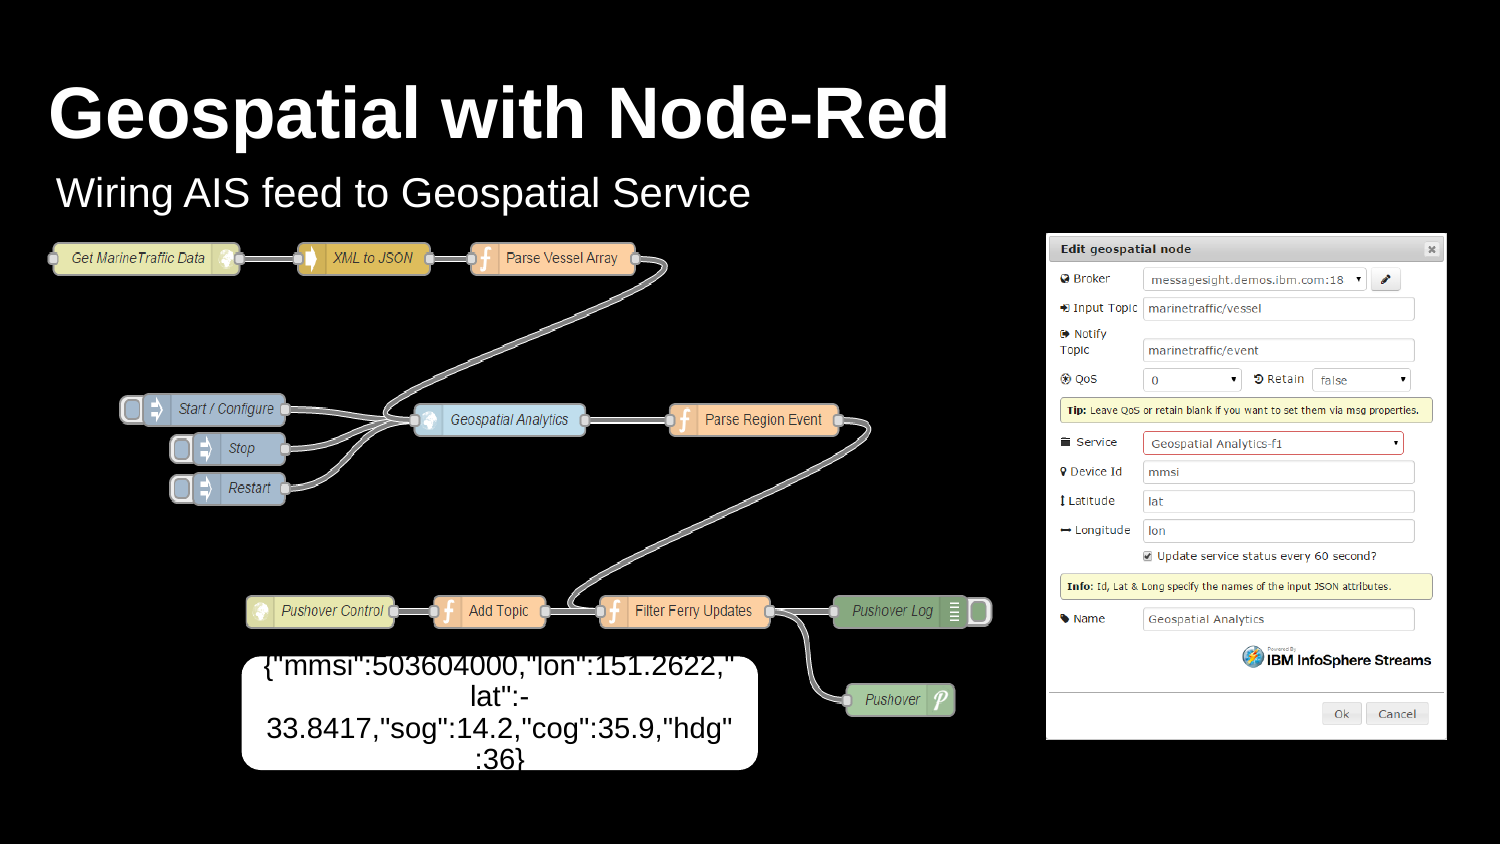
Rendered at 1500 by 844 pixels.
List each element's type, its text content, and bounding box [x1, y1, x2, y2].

picture [34, 222, 1010, 751]
text_box Geospatial with Node-Red [33, 75, 1267, 217]
text_box {"mmsi":503604000,"lon":151.2622,"lat":-33.8417,"sog":14.2,"cog":35.9,"hdg":36} [243, 758, 757, 771]
text_box Wiring AIS feed to Geospatial Service [40, 168, 1274, 310]
picture [1046, 233, 1448, 740]
